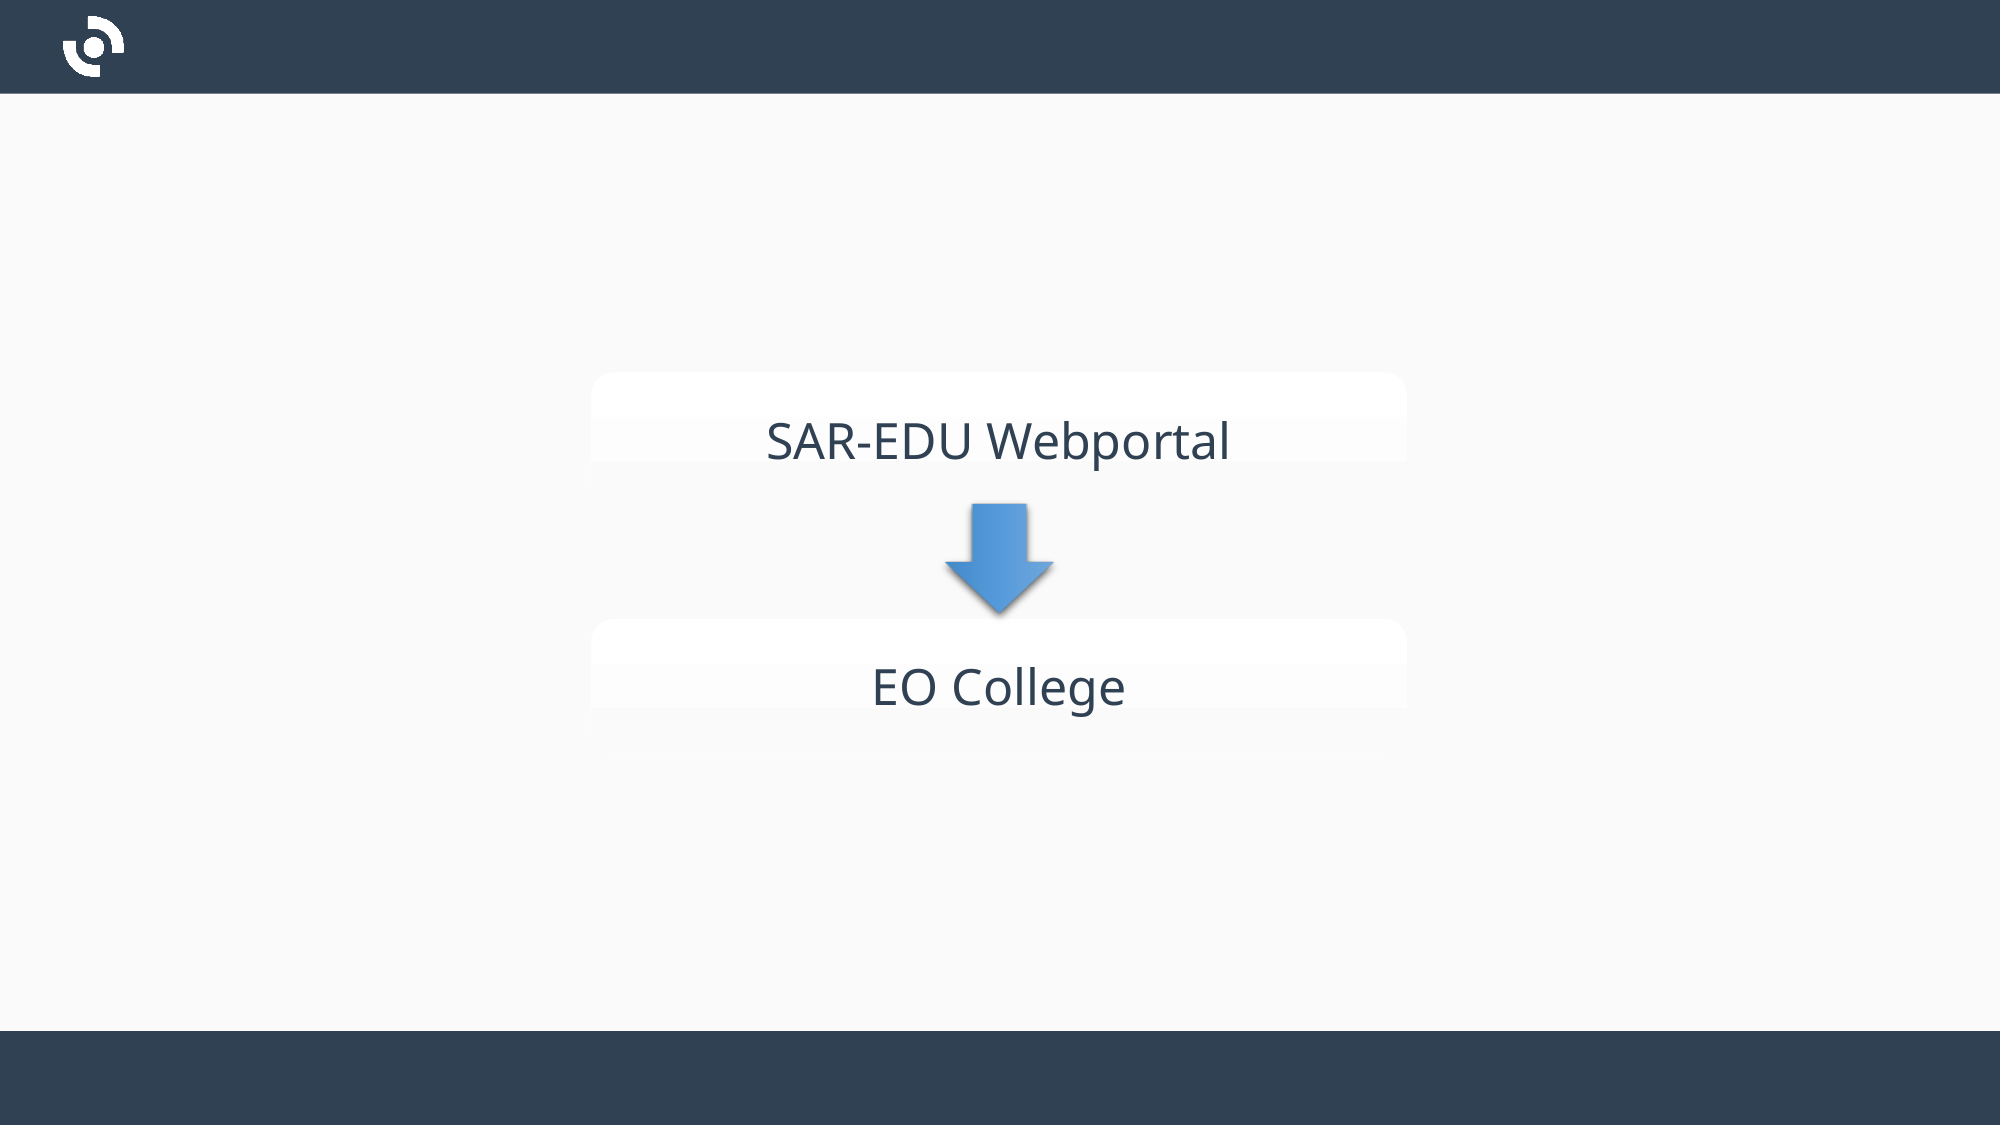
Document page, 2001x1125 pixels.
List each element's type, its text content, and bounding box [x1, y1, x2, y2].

picture [63, 16, 124, 77]
picture [933, 496, 1066, 628]
text_box EO College [591, 619, 1407, 753]
text_box SAR-EDU Webportal [591, 372, 1407, 507]
